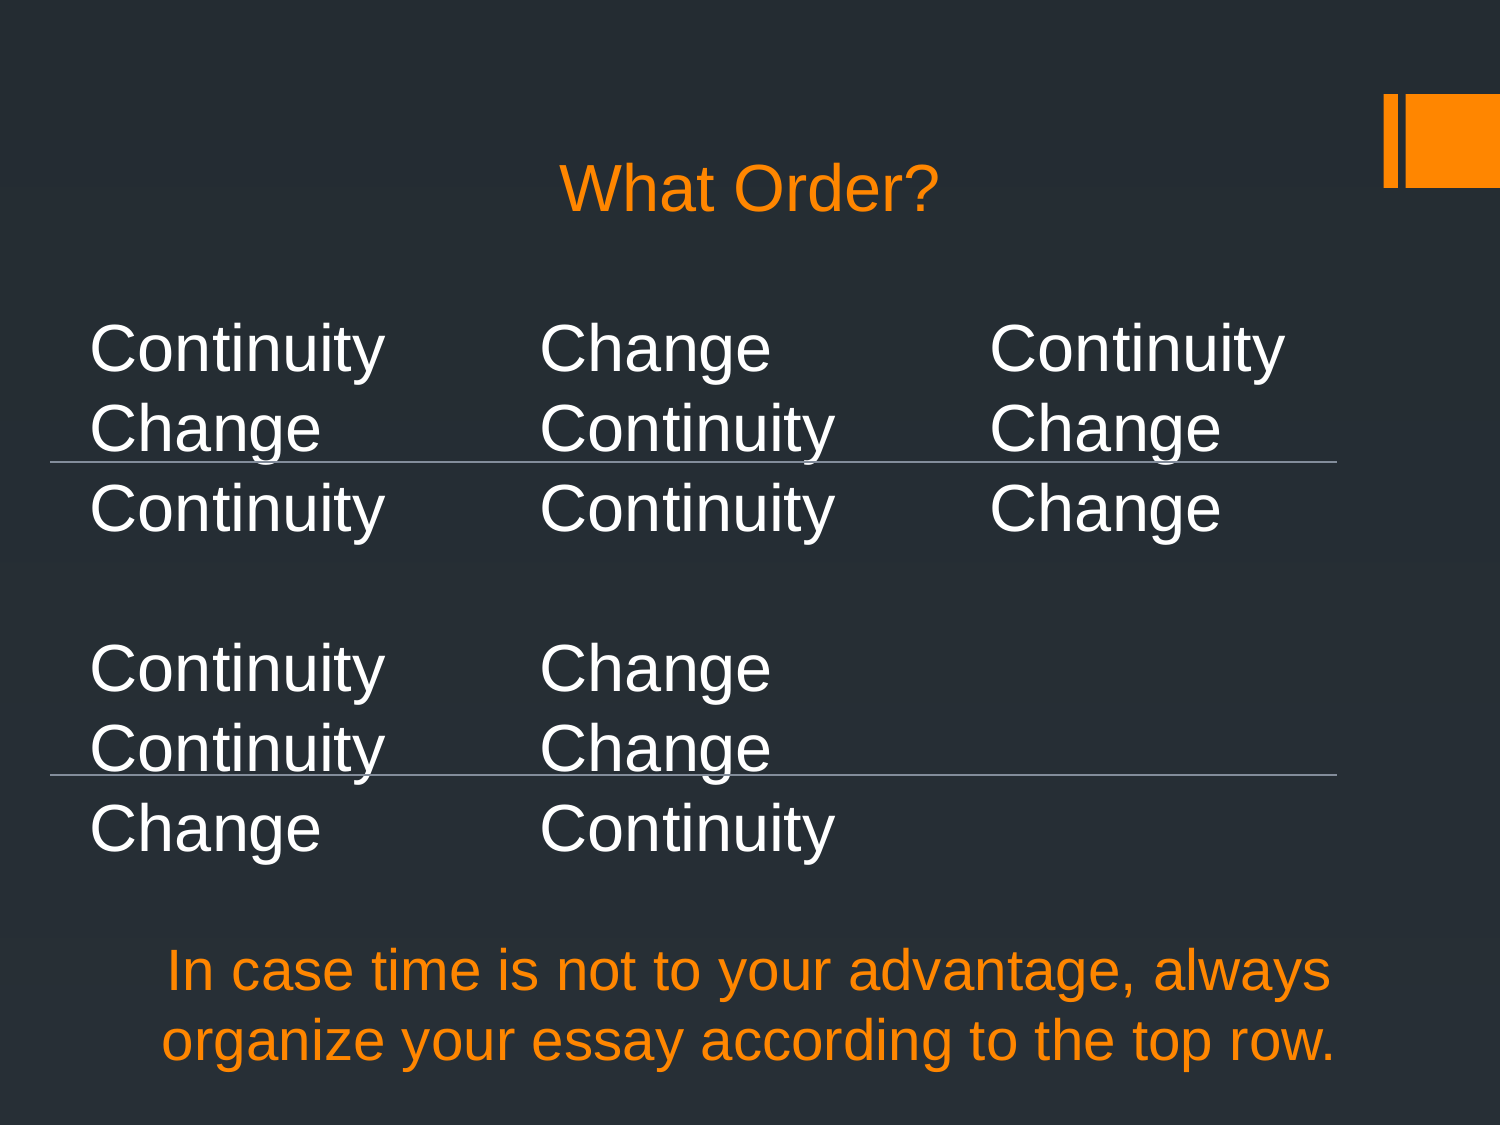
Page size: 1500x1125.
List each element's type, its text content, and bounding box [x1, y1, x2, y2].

text_box What Order? Continuity Change Continuity Change Continuity Change Continuity Continuity Change Continuity Change Continuity Change Change Continuity [74, 137, 1425, 872]
text_box In case time is not to your advantage, always organize your essay according to the top row. [99, 924, 1400, 1080]
